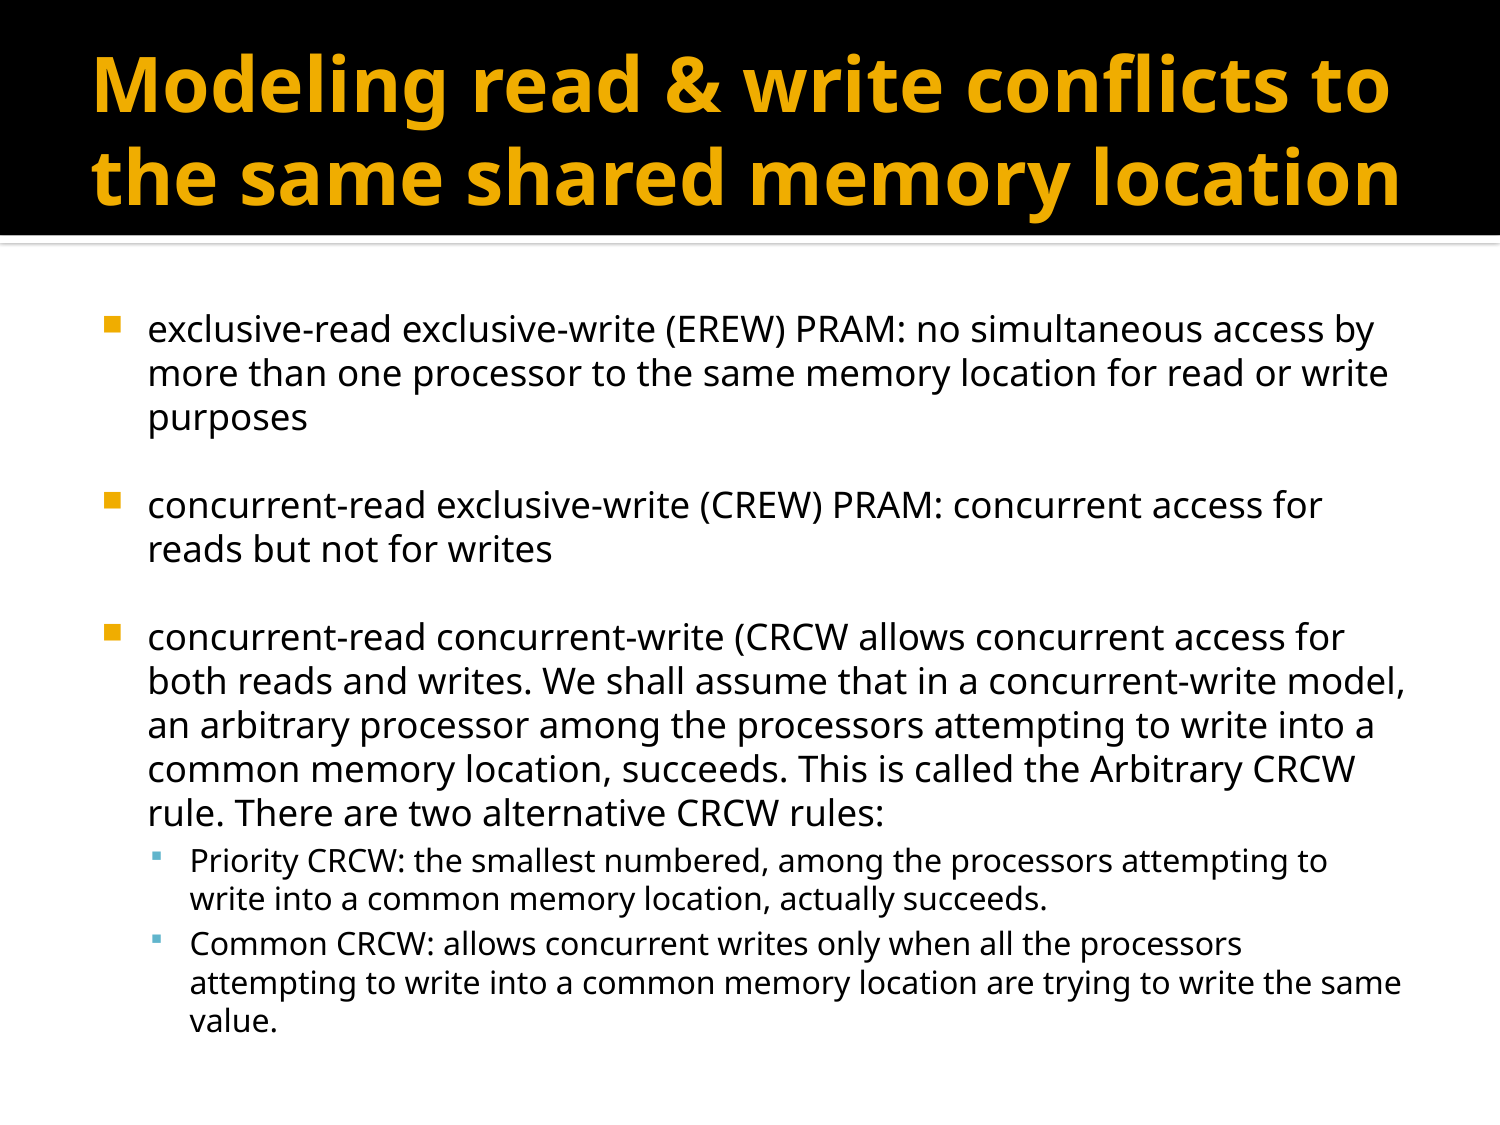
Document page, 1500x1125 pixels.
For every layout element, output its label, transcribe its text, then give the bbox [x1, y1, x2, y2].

title Modeling read & write conflicts to the same shared memory location [75, 25, 1425, 231]
list exclusive-read exclusive-write (EREW) PRAM: no simultaneous access by more than one processor to the same memory location for read or write purposes concurrent-read exclusive-write (CREW) PRAM: concurrent access for reads but not for writes concurrent-read concurrent-write (CRCW allows concurrent access for both reads and writes. We shall assume that in a concurrent-write model, an arbitrary processor among the processors attempting to write into a common memory location, succeeds. This is called the Arbitrary CRCW rule. There are two alternative CRCW rules: Priority CRCW: the smallest numbered, among the processors attempting to write into a common memory location, actually succeeds. Common CRCW: allows concurrent writes only when all the processors attempting to write into a common memory location are trying to write the same value. [75, 291, 1425, 1050]
